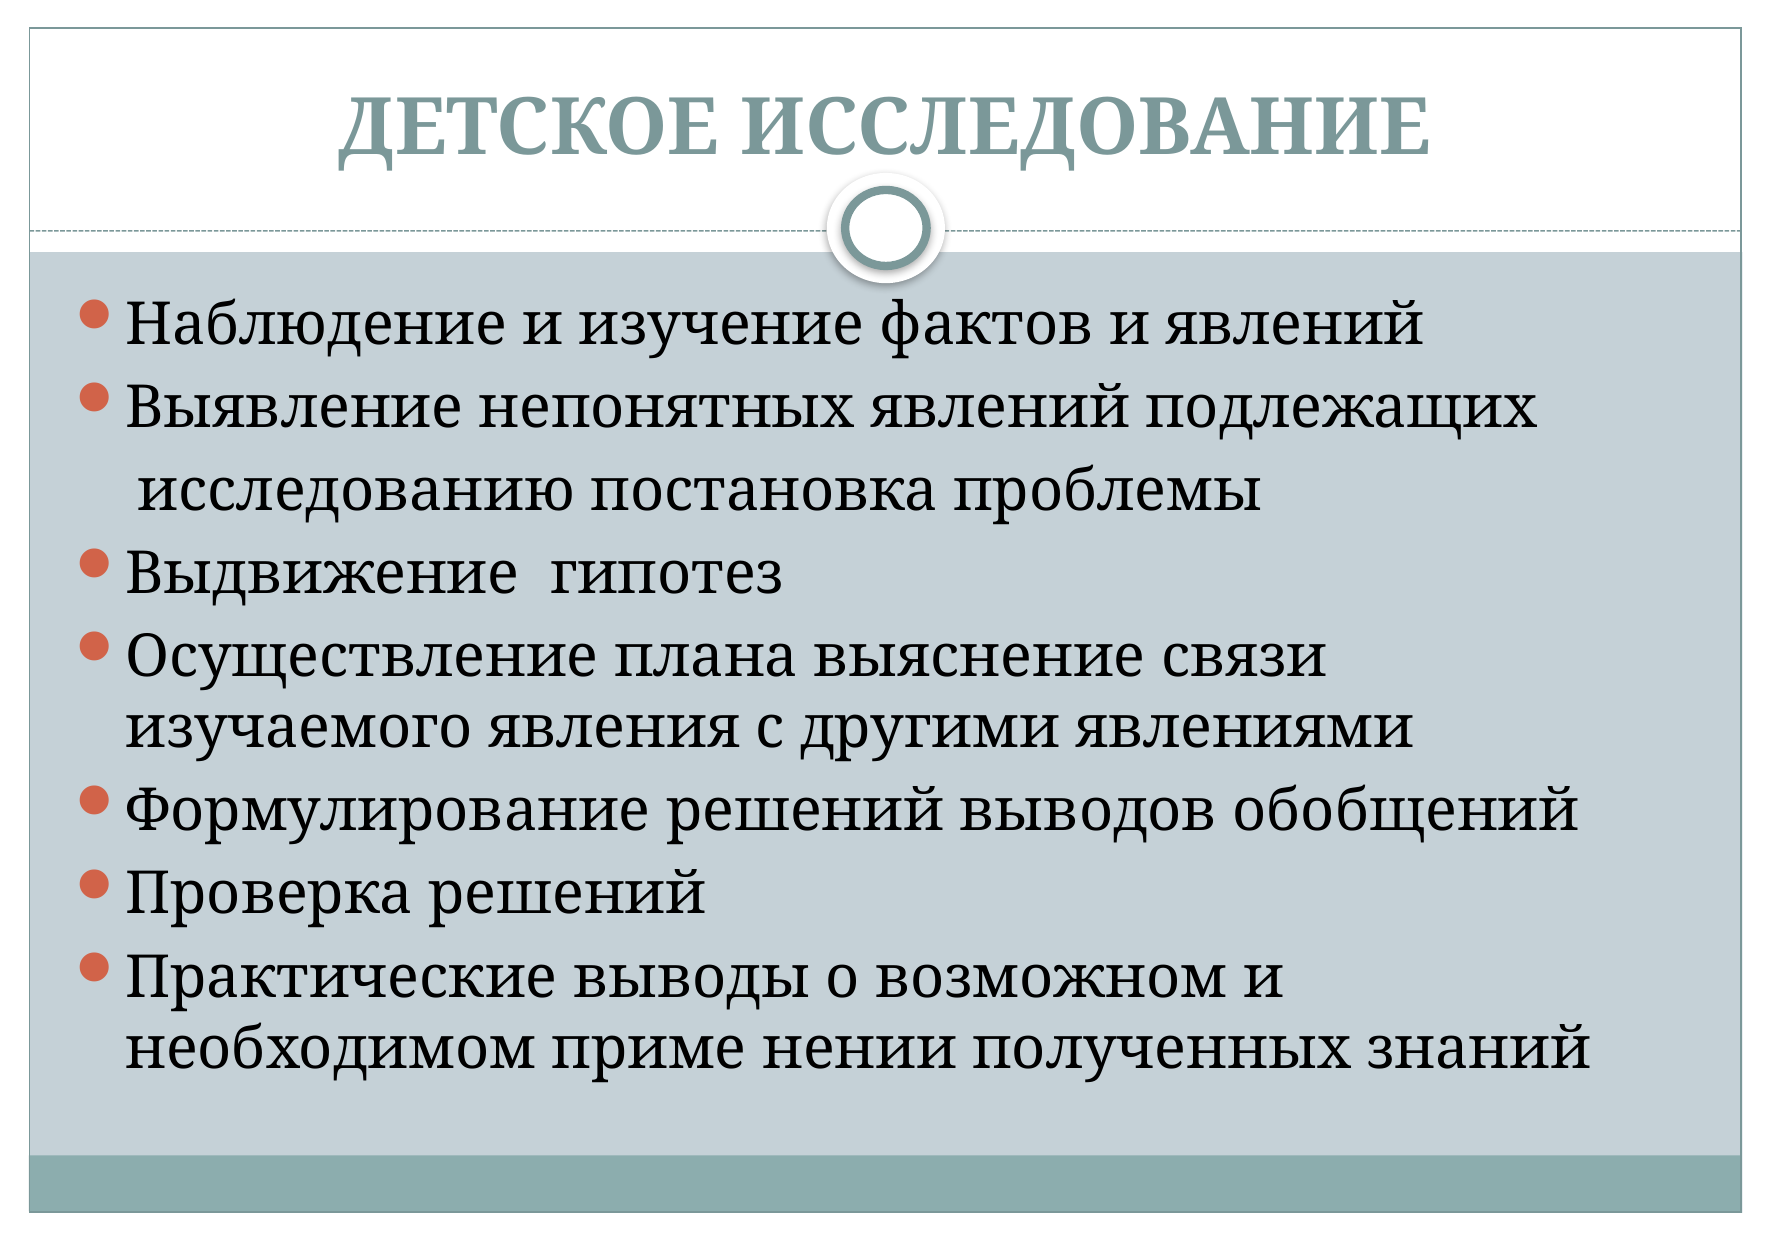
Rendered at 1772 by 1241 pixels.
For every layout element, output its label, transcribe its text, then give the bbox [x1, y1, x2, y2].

list Наблюдение и изучение фактов и явлений Выявление непонятных явлений подлежащих исследованию постановка проблемы Выдвижение гипотез Осуществление плана выяснение связи изучаемого явления с другими явлениями Формулирование решений выводов обобщений Проверка решений Практические выводы о возможном и необходимом приме нении полученных знаний [58, 276, 1707, 1104]
title ДЕТСКОЕ ИССЛЕДОВАНИЕ [58, 41, 1713, 179]
